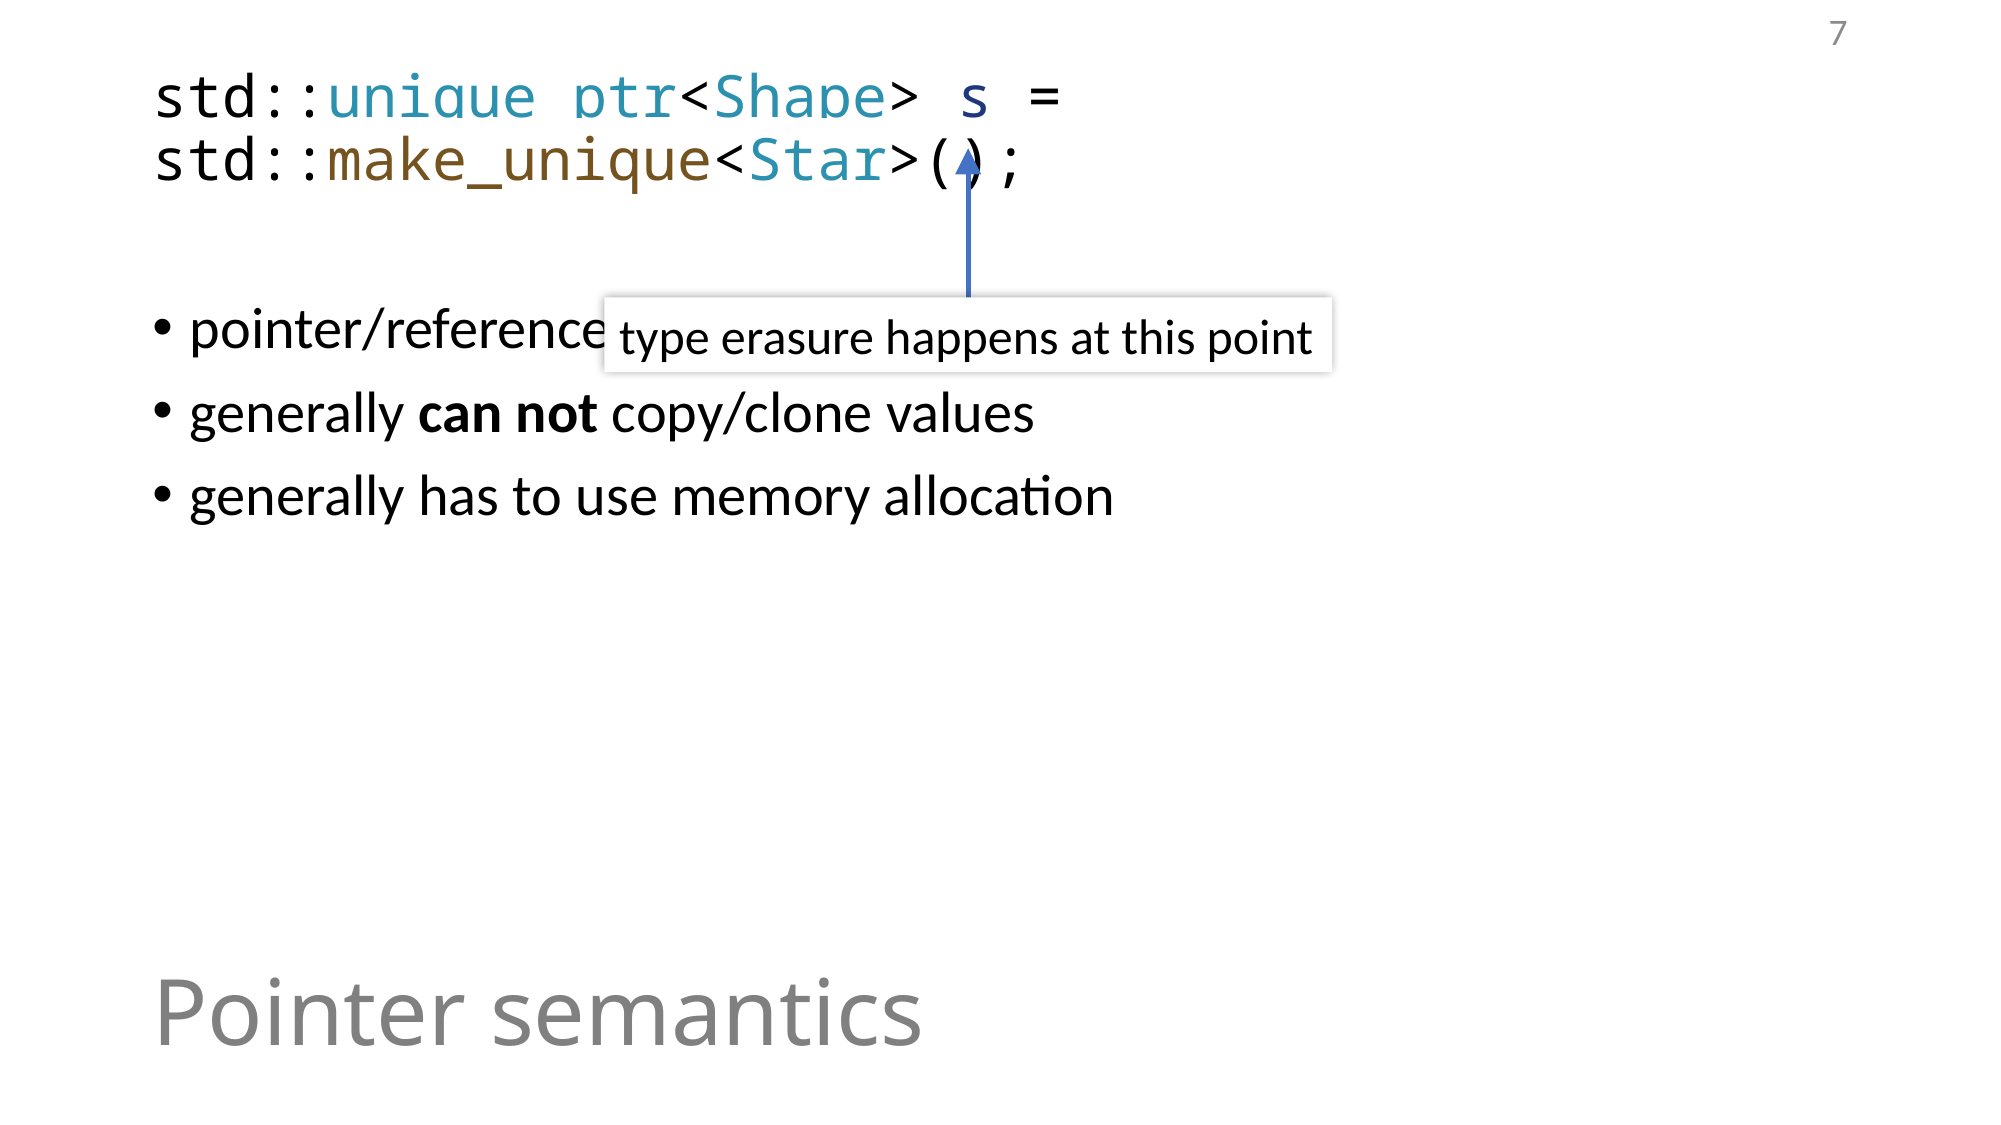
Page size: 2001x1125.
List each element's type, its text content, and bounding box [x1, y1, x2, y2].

text_box type erasure happens at this point [604, 297, 1332, 373]
slide_number 7 [1412, 0, 1863, 60]
list std::unique_ptr<Shape> s = std::make_unique<Star>(); pointer/reference semantics generally can not copy/clone values generally has to use memory allocation [137, 59, 1863, 908]
title Pointer semantics [137, 908, 1863, 1125]
